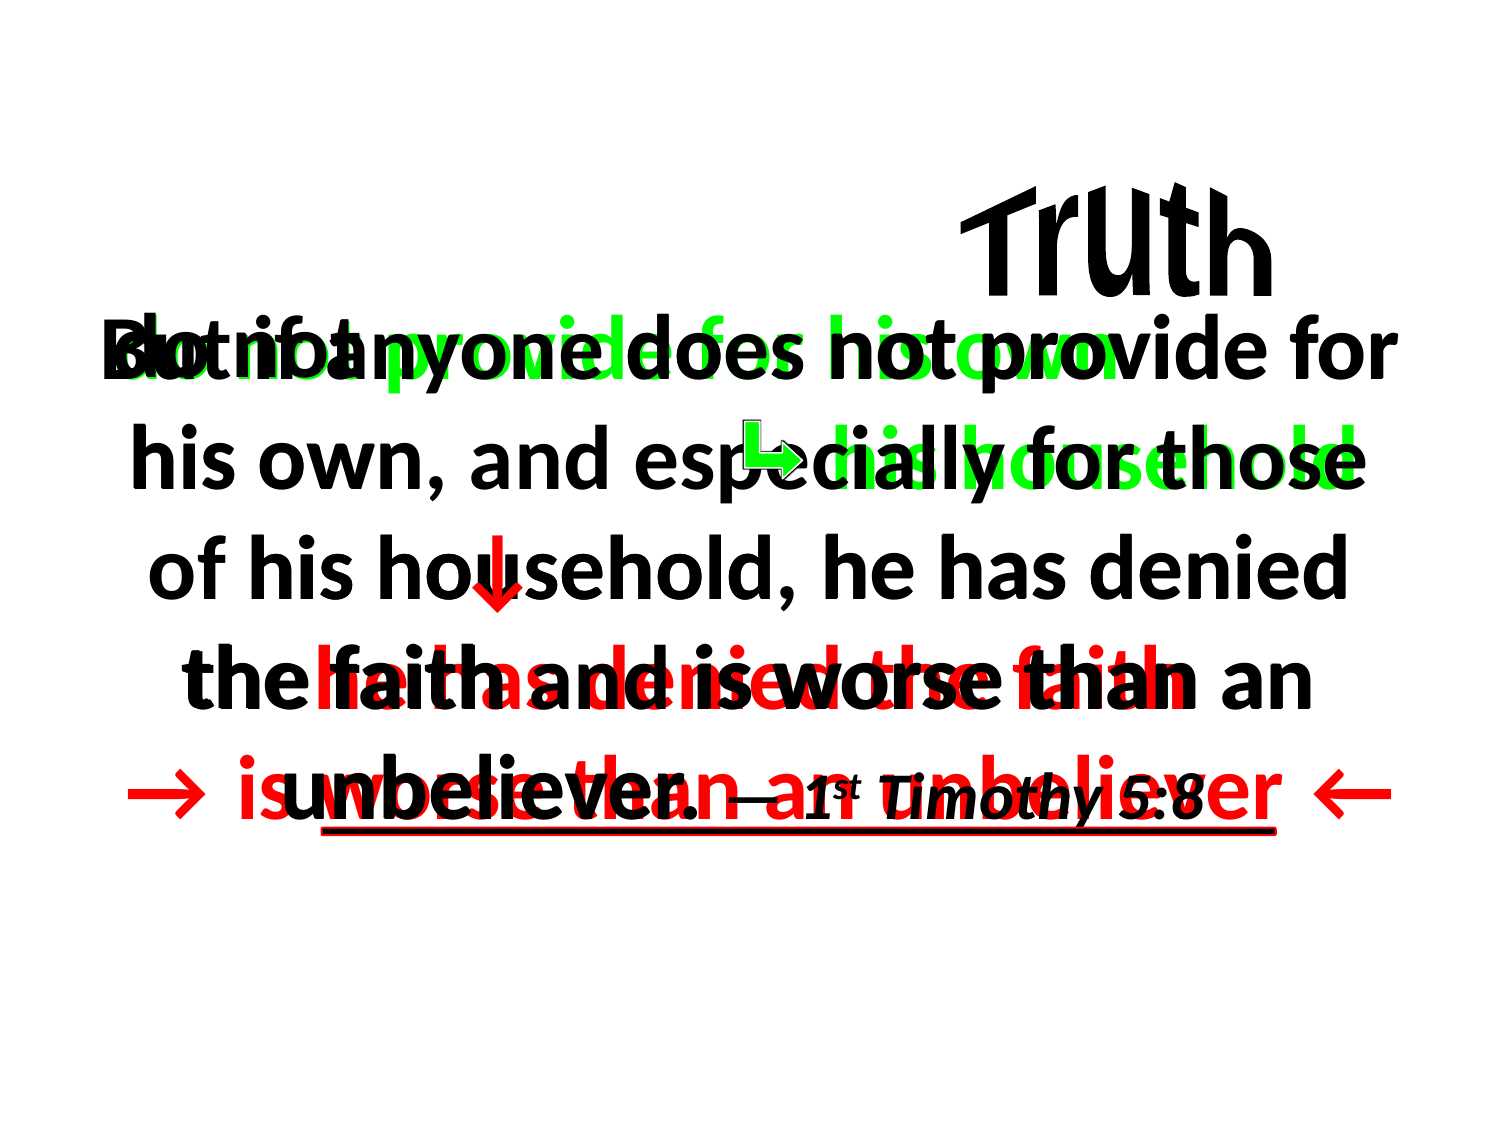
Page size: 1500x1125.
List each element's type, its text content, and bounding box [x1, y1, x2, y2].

text_box → [102, 719, 232, 852]
text_box is worse than an [650, 609, 1362, 734]
text_box ↓ [433, 495, 563, 628]
text_box not provide for [786, 280, 1442, 405]
text_box [319, 825, 1278, 838]
text_box do not [93, 278, 382, 405]
text_box do [609, 280, 741, 405]
text_box [742, 419, 805, 481]
text_box his household [216, 500, 433, 609]
text_box the faith [143, 609, 545, 720]
text_box his household [563, 500, 791, 625]
title But if anyone does not provide for his own, and especially for those of his household, he has denied the faith and is worse than an unbeliever. — 1st Timothy 5:8 [75, 248, 1425, 877]
text_box he has denied [791, 499, 1382, 624]
text_box unbeliever [232, 720, 742, 845]
text_box ← [1288, 719, 1418, 852]
text_box his own [96, 389, 457, 514]
